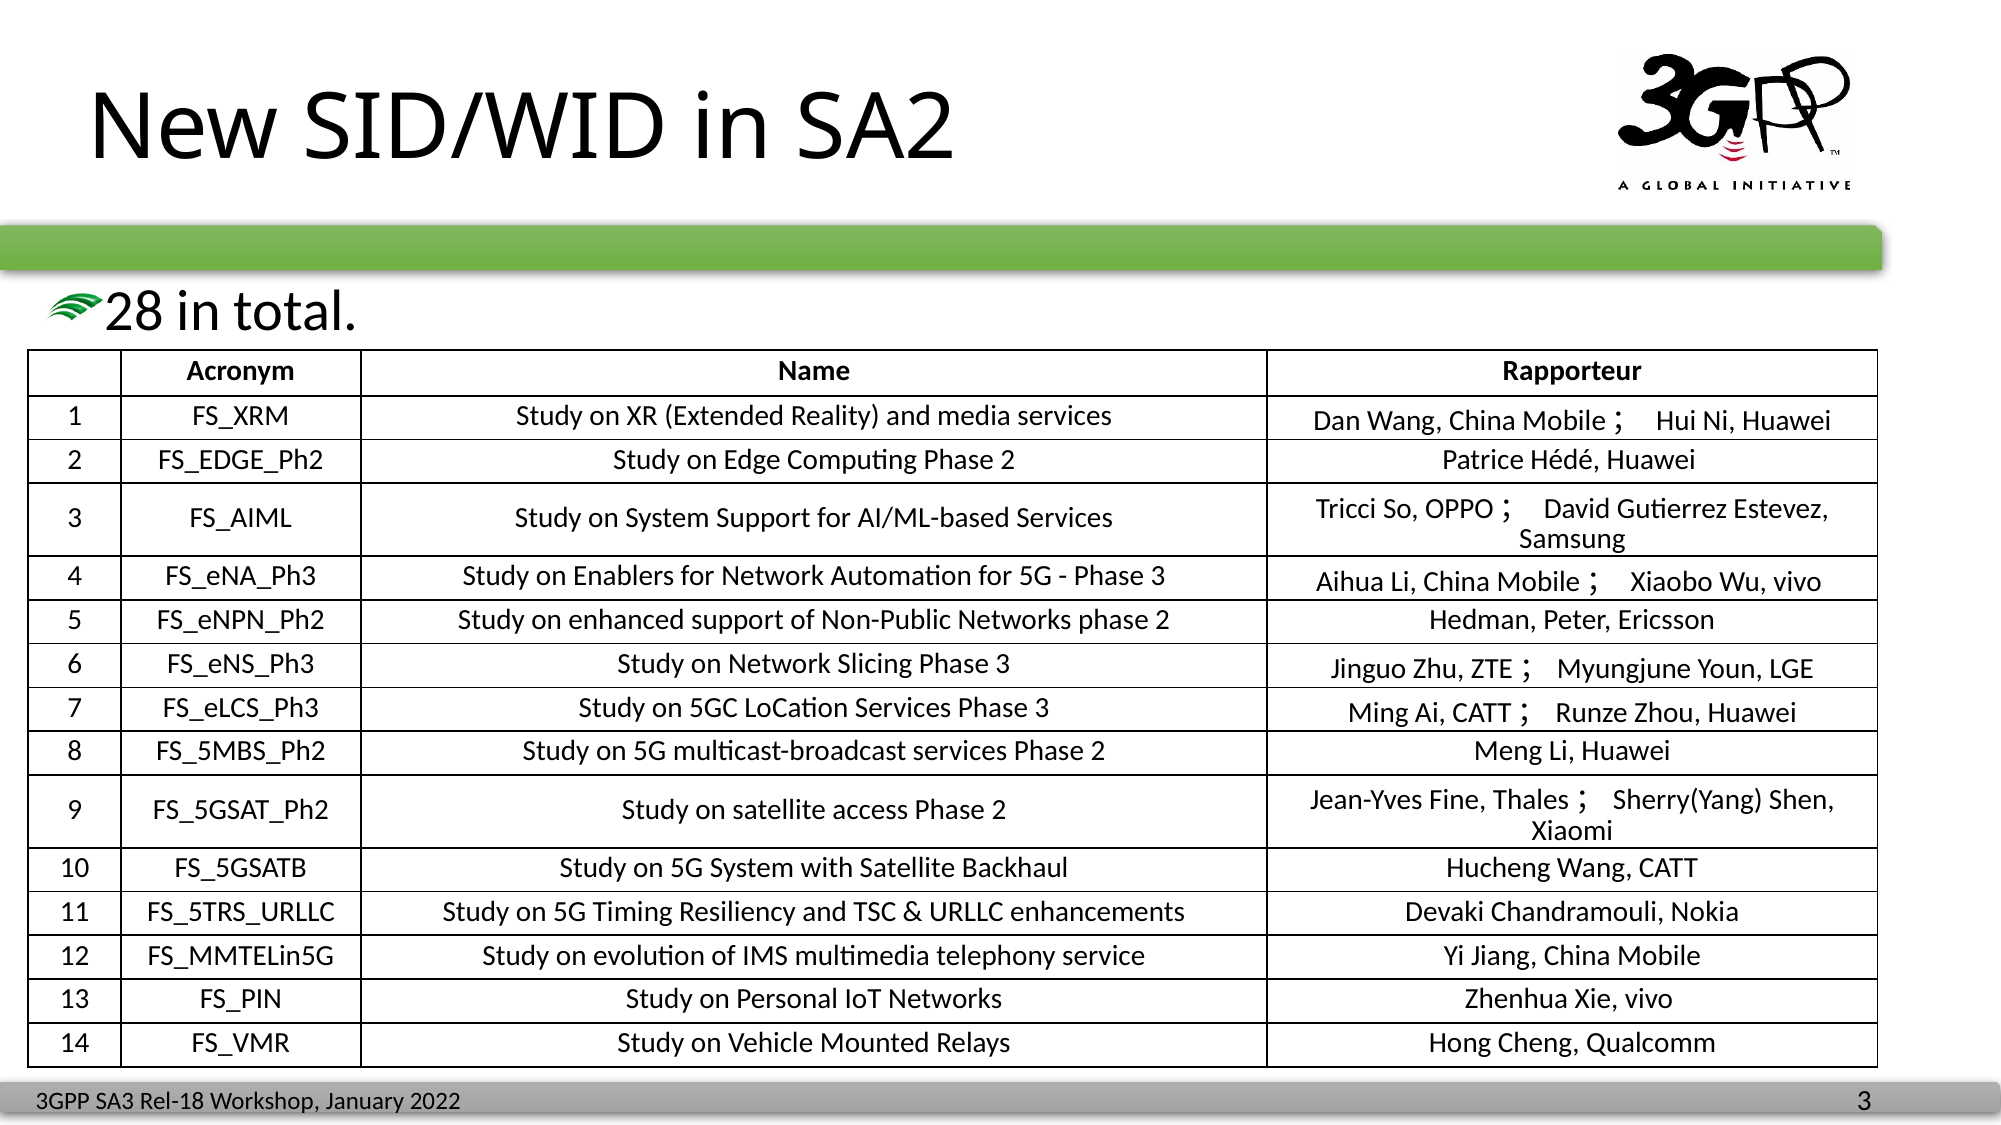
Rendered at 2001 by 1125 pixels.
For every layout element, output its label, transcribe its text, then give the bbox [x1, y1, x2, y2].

table_cell Tricci So, OPPO； David Gutierrez Estevez, Samsung [1268, 484, 1877, 555]
table_cell 2 [29, 440, 120, 482]
table_cell 12 [29, 936, 120, 978]
table_cell Ming Ai, CATT；Runze Zhou, Huawei [1268, 688, 1877, 730]
table_header Name [362, 365, 1266, 395]
table_cell Study on Network Slicing Phase 3 [362, 644, 1266, 687]
table_header Rapporteur [1268, 365, 1877, 395]
table_cell Patrice Hédé, Huawei [1268, 440, 1877, 482]
table_cell Study on enhanced support of Non-Public Networks phase 2 [362, 601, 1266, 643]
table_cell FS_5TRS_URLLC [122, 892, 360, 934]
table_cell Aihua Li, China Mobile； Xiaobo Wu, vivo [1268, 557, 1877, 599]
list 28 in total. [28, 272, 1878, 365]
table_cell FS_XRM [122, 397, 360, 439]
table_cell 11 [29, 892, 120, 934]
table_cell Study on 5G System with Satellite Backhaul [362, 849, 1266, 891]
table_cell 7 [29, 688, 120, 730]
table_cell FS_AIML [122, 484, 360, 555]
table_cell Hucheng Wang, CATT [1268, 849, 1877, 891]
table_cell Zhenhua Xie, vivo [1268, 980, 1877, 1022]
table_cell 6 [29, 644, 120, 687]
table_cell FS_eNS_Ph3 [122, 644, 360, 687]
table_cell Study on Personal IoT Networks [362, 980, 1266, 1022]
table_cell FS_VMR [122, 1024, 360, 1066]
table_cell FS_EDGE_Ph2 [122, 440, 360, 482]
table_cell Jinguo Zhu, ZTE；Myungjune Youn, LGE [1268, 644, 1877, 687]
table_cell 14 [29, 1024, 120, 1066]
table_cell FS_5MBS_Ph2 [122, 732, 360, 774]
table_cell Jean-Yves Fine, Thales；Sherry(Yang) Shen, Xiaomi [1268, 776, 1877, 847]
table_cell Study on satellite access Phase 2 [362, 776, 1266, 847]
table_cell Study on System Support for AI/ML-based Services [362, 484, 1266, 555]
table_cell FS_eLCS_Ph3 [122, 688, 360, 730]
table_cell Devaki Chandramouli, Nokia [1268, 892, 1877, 934]
table_cell FS_PIN [122, 980, 360, 1022]
table_cell FS_5GSAT_Ph2 [122, 776, 360, 847]
table_cell Study on 5G Timing Resiliency and TSC & URLLC enhancements [362, 892, 1266, 934]
table_cell Study on XR (Extended Reality) and media services [362, 397, 1266, 439]
table_cell 4 [29, 557, 120, 599]
table_cell 10 [29, 849, 120, 891]
table_cell 9 [29, 776, 120, 847]
table_cell Hong Cheng, Qualcomm [1268, 1024, 1877, 1066]
title New SID/WID in SA2 [71, 19, 1863, 238]
table_cell 5 [29, 601, 120, 643]
table_cell Yi Jiang, China Mobile [1268, 936, 1877, 978]
table_cell Study on 5GC LoCation Services Phase 3 [362, 688, 1266, 730]
table_cell Study on Vehicle Mounted Relays [362, 1024, 1266, 1066]
table_header [29, 365, 120, 395]
table_cell Study on evolution of IMS multimedia telephony service [362, 936, 1266, 978]
table_cell FS_5GSATB [122, 849, 360, 891]
table_cell FS_eNPN_Ph2 [122, 601, 360, 643]
picture [43, 287, 105, 329]
table_cell FS_eNA_Ph3 [122, 557, 360, 599]
table_cell Dan Wang, China Mobile； Hui Ni, Huawei [1268, 397, 1877, 439]
table_cell Study on Enablers for Network Automation for 5G - Phase 3 [362, 557, 1266, 599]
table_cell Study on Edge Computing Phase 2 [362, 440, 1266, 482]
table_cell 3 [29, 484, 120, 555]
table_cell 1 [29, 397, 120, 439]
table_cell FS_MMTELin5G [122, 936, 360, 978]
table_cell Study on 5G multicast-broadcast services Phase 2 [362, 732, 1266, 774]
table_cell Meng Li, Huawei [1268, 732, 1877, 774]
table_cell 13 [29, 980, 120, 1022]
table_cell Hedman, Peter, Ericsson [1268, 601, 1877, 643]
table_header Acronym [122, 365, 360, 395]
table_cell 8 [29, 732, 120, 774]
